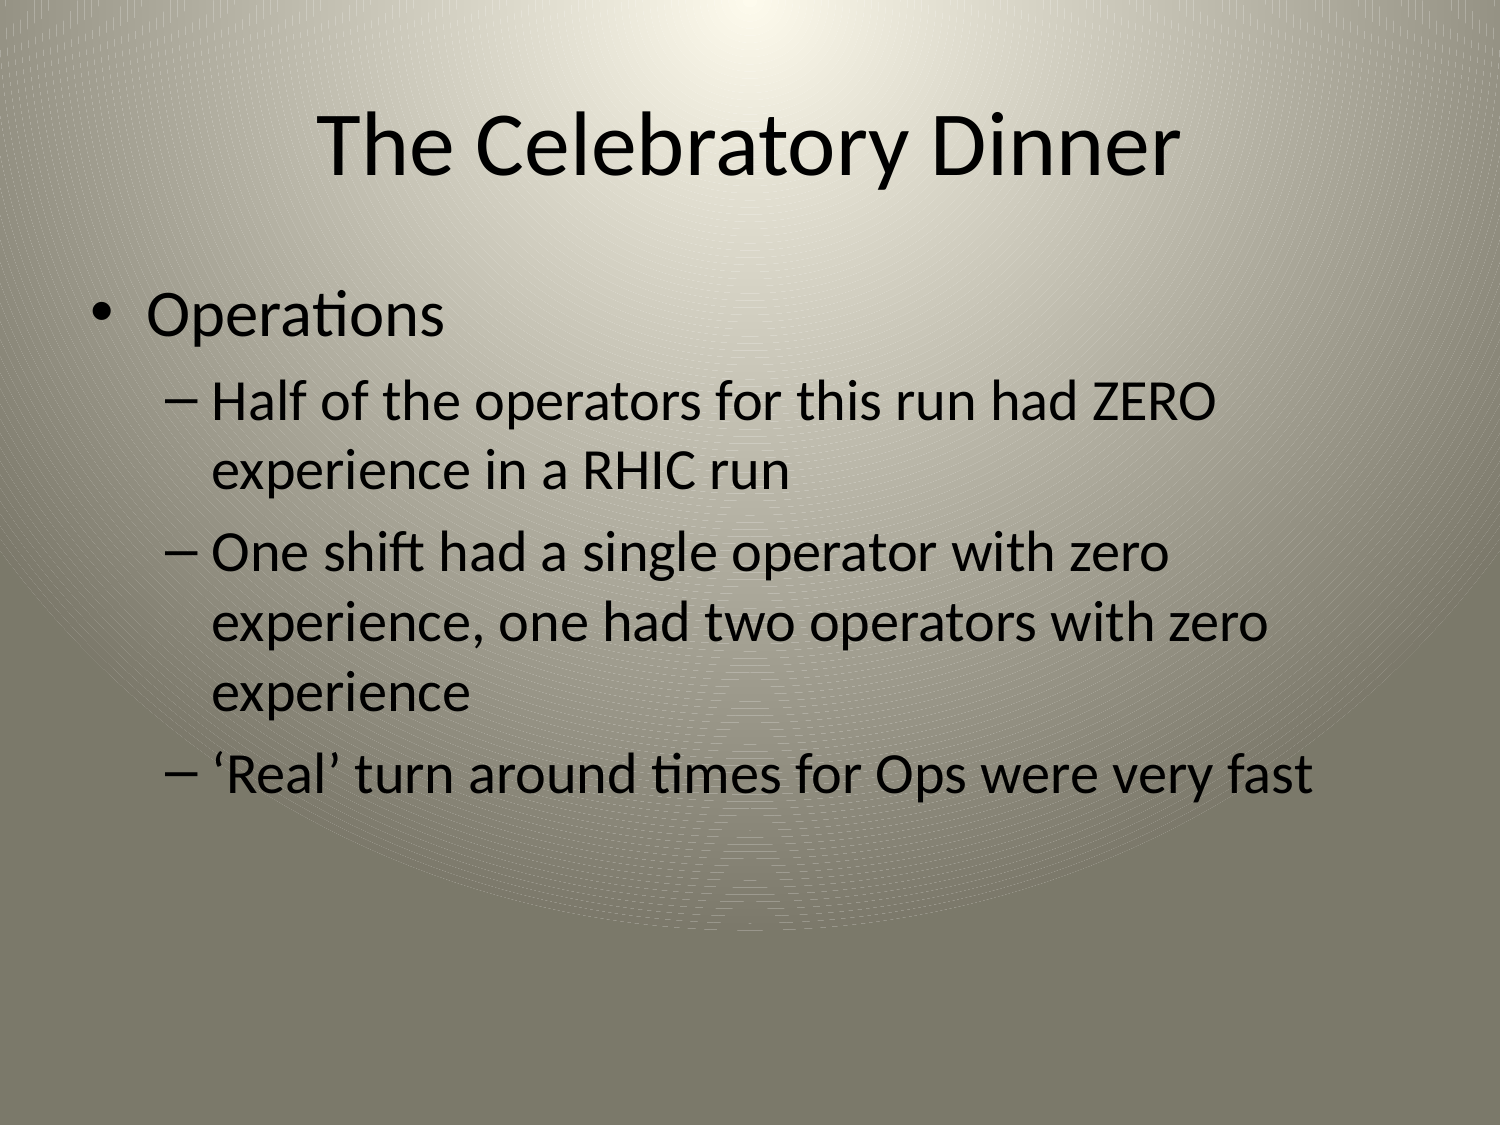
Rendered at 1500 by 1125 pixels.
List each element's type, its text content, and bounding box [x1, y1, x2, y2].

list Operations Half of the operators for this run had ZERO experience in a RHIC run One shift had a single operator with zero experience, one had two operators with zero experience ‘Real’ turn around times for Ops were very fast [75, 262, 1425, 1005]
title The Celebratory Dinner [75, 45, 1425, 233]
